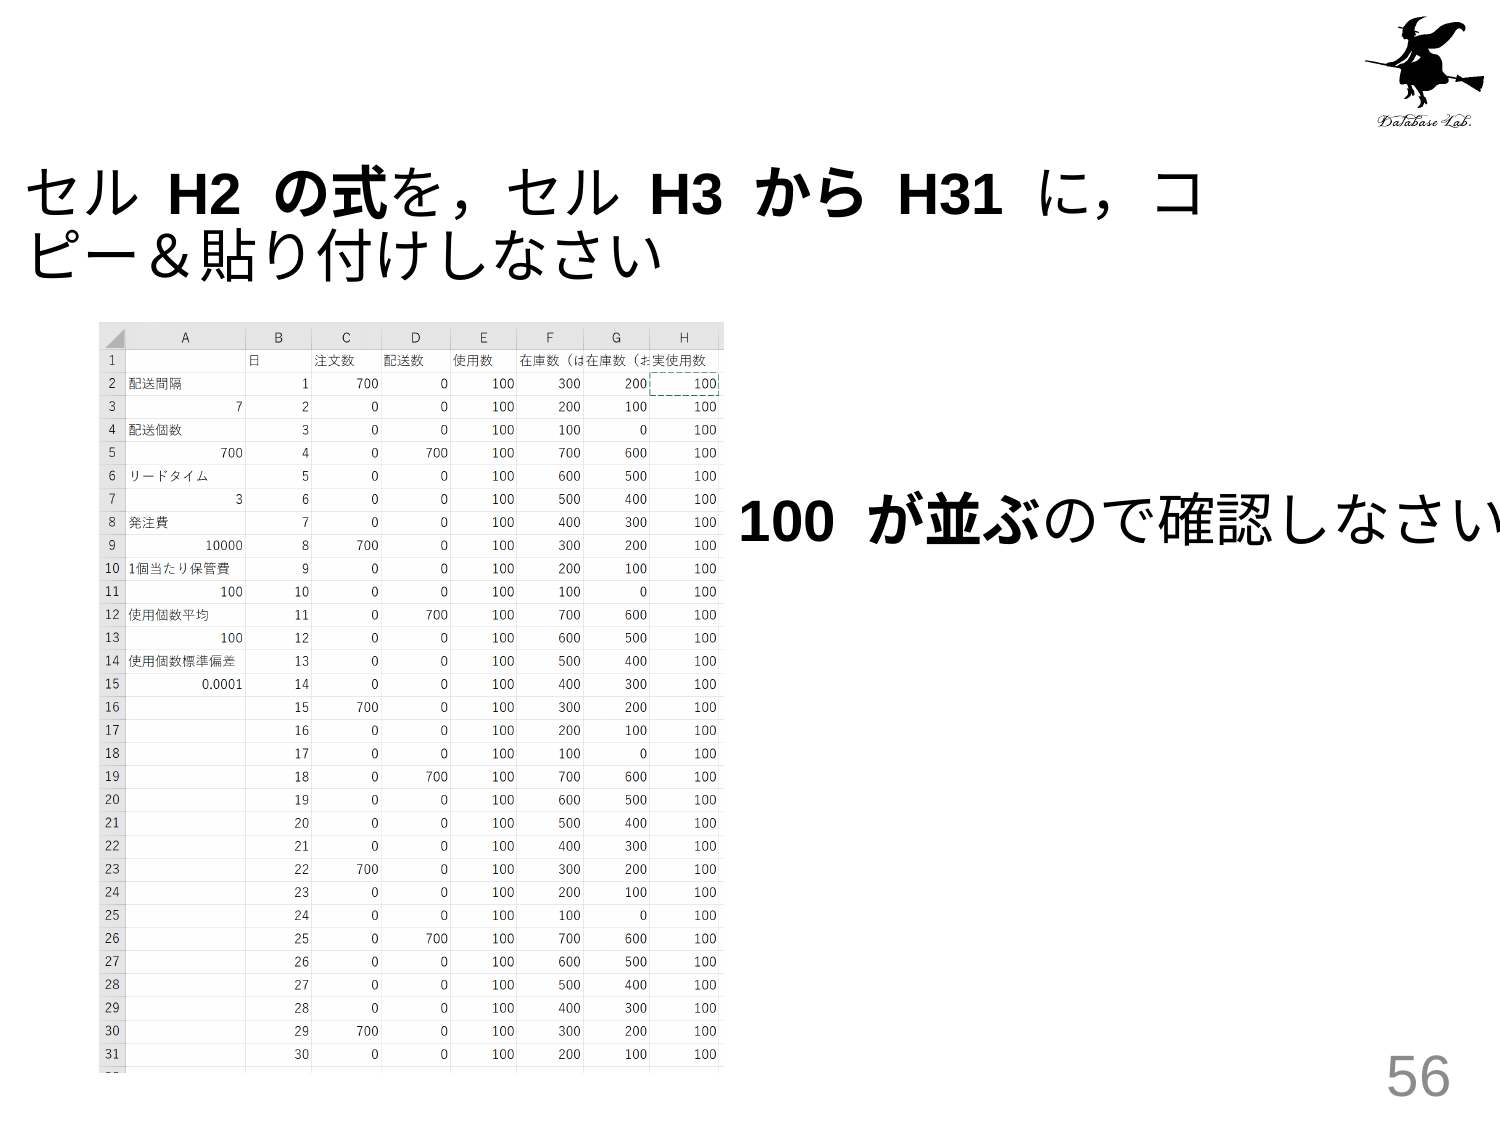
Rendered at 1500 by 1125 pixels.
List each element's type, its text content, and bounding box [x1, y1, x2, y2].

slide_number 56 [1129, 1042, 1467, 1103]
text_box 100 が並ぶので確認しなさい [724, 476, 1500, 562]
picture [99, 322, 724, 1073]
text_box セル H2 の式を，セル H3 から H31 に，コピー＆貼り付けしなさい [12, 158, 1329, 341]
picture [1362, 14, 1486, 130]
